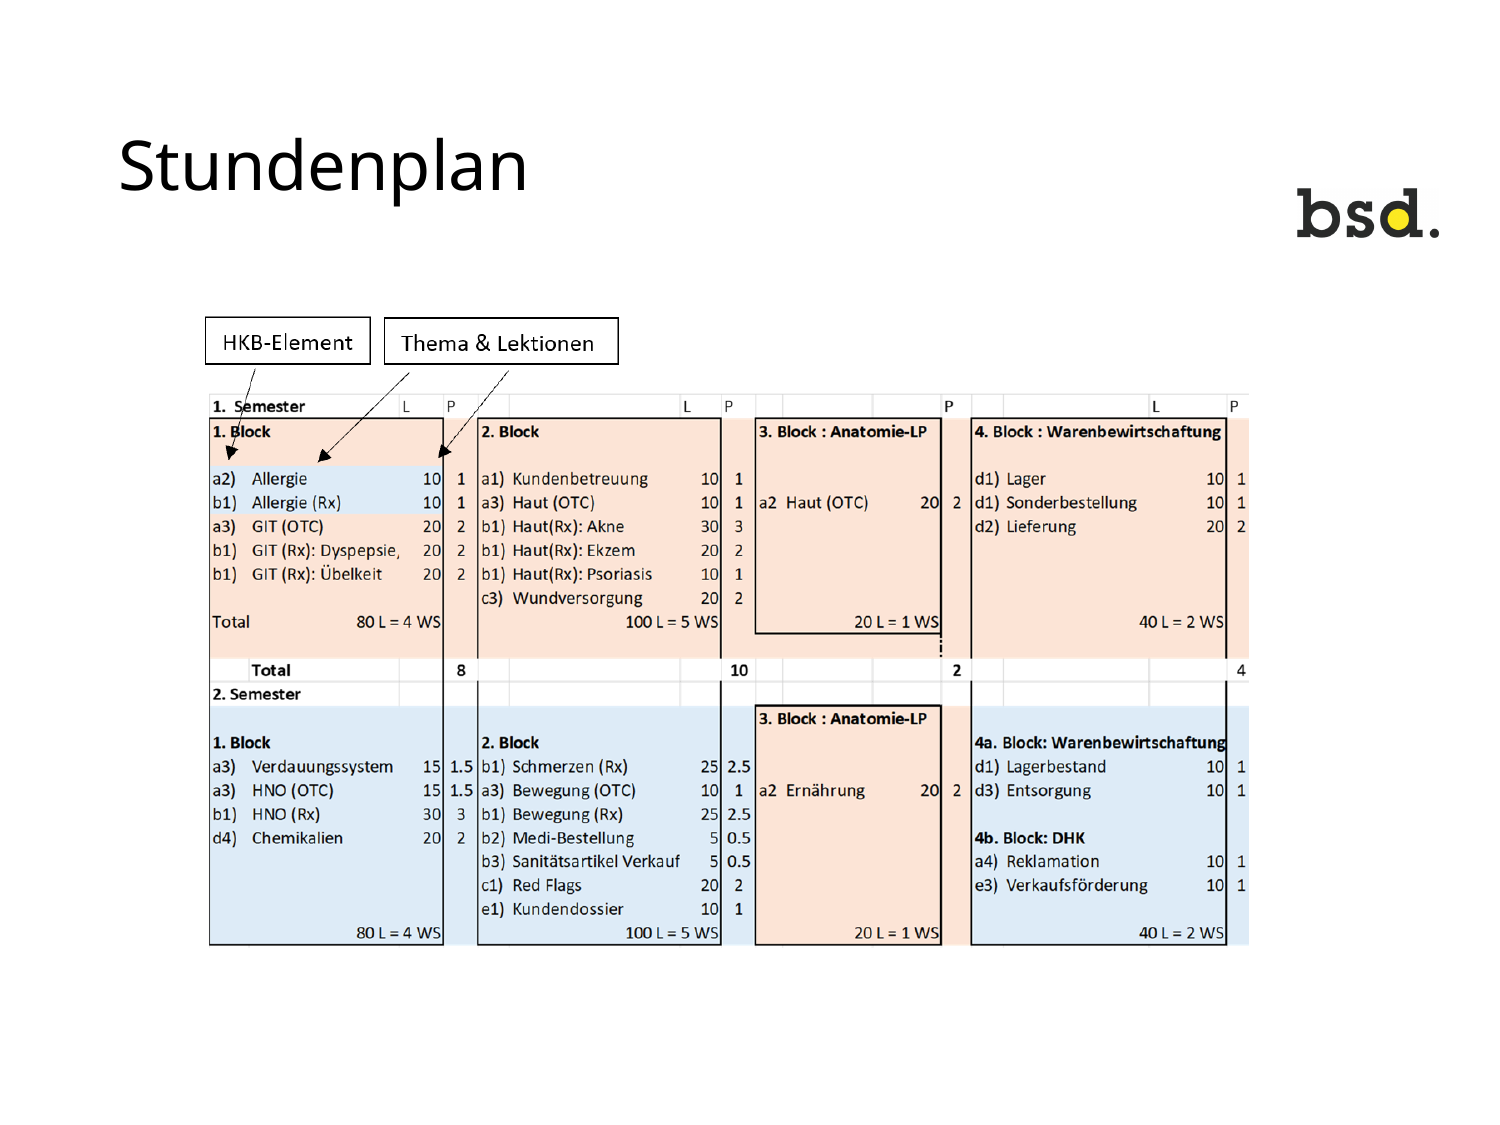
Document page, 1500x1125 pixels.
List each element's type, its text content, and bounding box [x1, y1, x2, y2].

title Stundenplan [103, 59, 1397, 278]
picture [191, 302, 1257, 952]
picture [1297, 188, 1439, 238]
